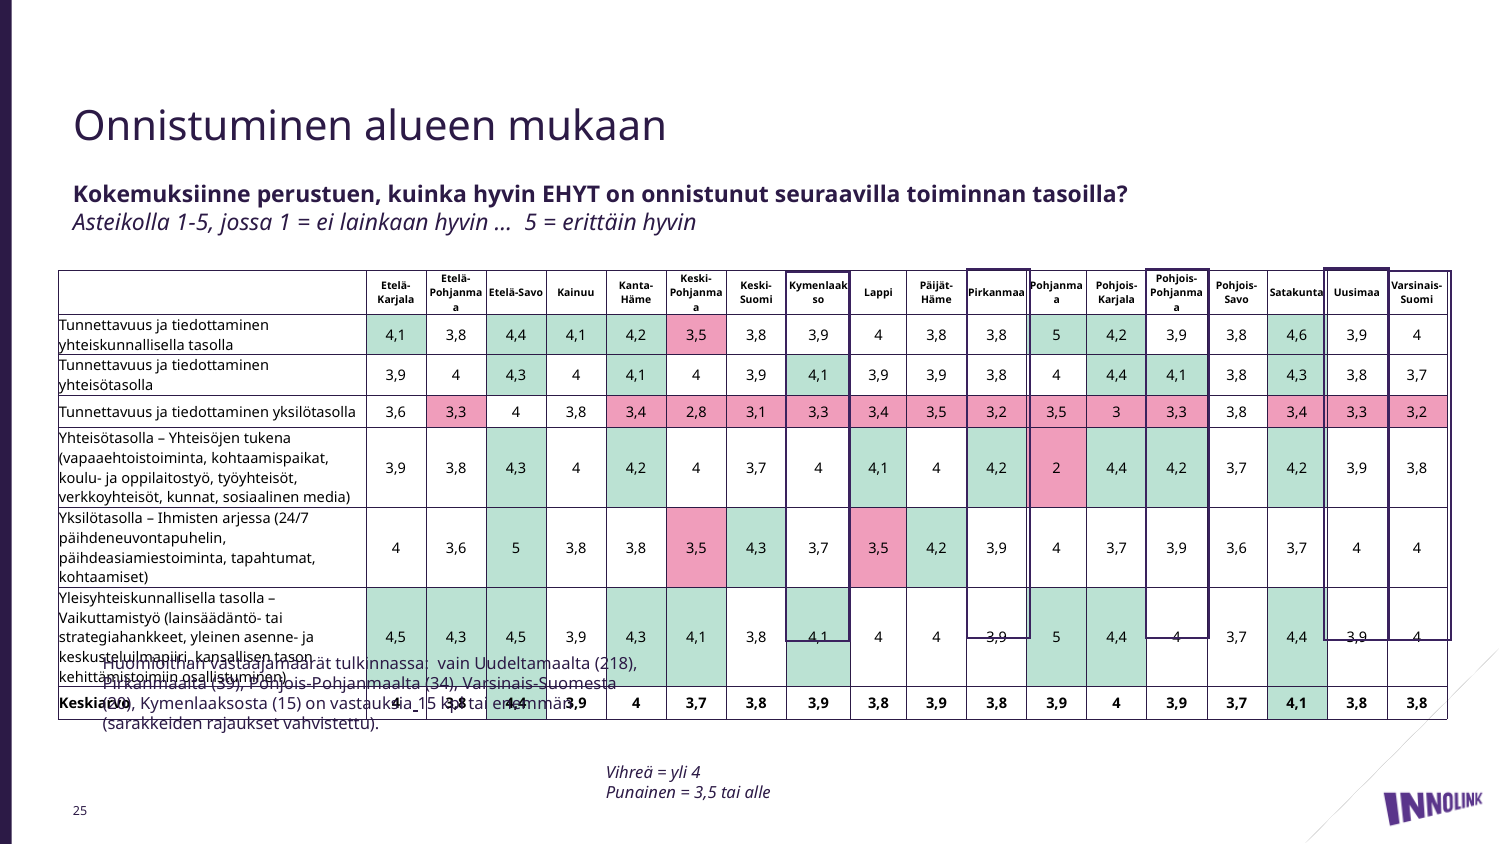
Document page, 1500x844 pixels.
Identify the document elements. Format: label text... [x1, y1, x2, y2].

table_cell 4,1 [607, 355, 666, 395]
table_header Lappi [851, 271, 906, 314]
table_cell 3,9 [367, 355, 426, 395]
table_cell 4,6 [1268, 315, 1323, 354]
table_cell 3,4 [1268, 396, 1323, 427]
table_cell 4,2 [607, 315, 666, 354]
table_cell Yleisyhteiskunnallisella tasolla – Vaikuttamistyö (lainsäädäntö- tai strategiahankkeet, yleinen asenne- ja keskusteluilmapiiri, kansallisen tason kehittämistoimiin osallistuminen) [59, 588, 366, 686]
table_cell 3,6 [1210, 508, 1267, 587]
table_header [59, 271, 366, 314]
text_box Huomioithan vastaajamäärät tulkinnassa: vain Uudeltamaalta (218), Pirkanmaalta (39), Pohjois-Pohjanmaalta (34), Varsinais-Suomesta (20), Kymenlaaksosta (15) on vastauksia 15 kpl tai enemmän (sarakkeiden rajaukset vahvistettu). [87, 645, 656, 740]
table_cell 3,9 [367, 428, 426, 507]
table_cell 3,8 [547, 396, 606, 427]
table_cell 4,1 [851, 428, 906, 507]
table_cell Keskiarvo [59, 687, 87, 719]
table_cell 3,8 [1210, 396, 1267, 427]
table_cell 3,8 [1210, 355, 1267, 395]
table_cell 3,8 [1388, 687, 1447, 719]
text_box [785, 271, 851, 642]
table_cell 3,3 [427, 396, 486, 427]
table_header Satakunta [1268, 271, 1323, 314]
table_header Kainuu [547, 271, 606, 314]
table_cell Yksilötasolla – Ihmisten arjessa (24/7 päihdeneuvontapuhelin, päihdeasiamiestoiminta, tapahtumat, kohtaamiset) [59, 508, 366, 587]
table_cell 2 [1031, 428, 1086, 507]
table_cell 3,8 [607, 508, 666, 587]
text_box [1323, 267, 1390, 641]
table_cell 3,7 [1268, 508, 1323, 587]
table_cell 3,7 [1208, 588, 1267, 686]
table_cell 5 [1027, 588, 1086, 686]
table_cell 4,3 [607, 588, 666, 686]
table_cell 4,1 [667, 588, 726, 686]
table_cell 3,9 [787, 687, 850, 719]
table_cell Tunnettavuus ja tiedottaminen yhteiskunnallisella tasolla [59, 315, 366, 354]
table_cell 4 [367, 508, 426, 587]
table_cell 4,2 [607, 428, 666, 507]
table_cell 3,9 [727, 355, 785, 395]
table_header Kanta-Häme [607, 271, 666, 314]
table_cell 3,8 [727, 687, 786, 719]
table_cell 3,4 [607, 396, 666, 427]
table_cell 4 [1388, 641, 1447, 686]
table_cell 4,3 [1268, 355, 1323, 395]
table_cell 3,8 [427, 428, 486, 507]
table_cell 4 [427, 355, 486, 395]
table_cell 3,9 [851, 355, 906, 395]
table_header Keski-Pohjanmaa [667, 271, 726, 314]
table_cell 4 [907, 428, 966, 507]
text_box [966, 268, 1031, 639]
table_cell Tunnettavuus ja tiedottaminen yhteisötasolla [59, 355, 366, 395]
table_cell Yhteisötasolla – Yhteisöjen tukena (vapaaehtoistoiminta, kohtaamispaikat, koulu- ja oppilaitostyö, työyhteisöt, verkkoyhteisöt, kunnat, sosiaalinen media) [59, 428, 366, 507]
table_cell 4,5 [367, 588, 426, 645]
table_cell 4 [667, 355, 726, 395]
table_header Keski-Suomi [727, 271, 785, 314]
table_cell 3,6 [367, 396, 426, 427]
table_header Etelä-Savo [487, 271, 546, 314]
table_cell 3,8 [427, 315, 486, 354]
text_box [1145, 268, 1210, 639]
text_box Vihreä = yli 4 Punainen = 3,5 tai alle [591, 754, 909, 809]
slide_number 25 [58, 782, 120, 827]
table_cell 5 [1031, 315, 1086, 354]
table_cell 2,8 [667, 396, 726, 427]
table_cell 3,9 [1328, 641, 1387, 686]
table_cell 3,9 [547, 588, 606, 645]
table_cell 4,2 [1087, 315, 1145, 354]
table_cell 3 [1087, 396, 1145, 427]
table_cell 4,4 [1087, 355, 1145, 395]
table_cell 3,6 [427, 508, 486, 587]
table_cell 4 [656, 687, 666, 719]
table_cell 4 [1087, 687, 1146, 719]
table_cell 3,9 [907, 687, 966, 719]
table_cell 4 [1147, 639, 1207, 686]
picture [1305, 648, 1500, 844]
text_box [1387, 270, 1452, 641]
table_cell 4,4 [1087, 428, 1145, 507]
table_header Pohjanmaa [1031, 271, 1086, 314]
table_cell 4 [547, 428, 606, 507]
table_cell 3,8 [547, 508, 606, 587]
table_cell 3,5 [851, 508, 906, 587]
table_cell 3,7 [1210, 428, 1267, 507]
table_cell 3,5 [1031, 396, 1086, 427]
text_box Kokemuksiinne perustuen, kuinka hyvin EHYT on onnistunut seuraavilla toiminnan tasoilla? Asteikolla 1-5, jossa 1 = ei lainkaan hyvin … 5 = erittäin hyvin [58, 172, 1407, 243]
table_cell 4,2 [1268, 428, 1323, 507]
table_cell 4 [1031, 508, 1086, 587]
table_cell 4 [851, 588, 906, 686]
table_cell 3,8 [851, 687, 906, 719]
table_cell 4,4 [1268, 588, 1327, 686]
table_cell 4 [667, 428, 726, 507]
table_cell 4,2 [907, 508, 966, 587]
table_cell 4 [487, 396, 546, 427]
table_header Pohjois-Savo [1210, 271, 1267, 314]
title Onnistuminen alueen mukaan [58, 44, 1352, 172]
table_cell 3,8 [1210, 315, 1267, 354]
table_cell 4,1 [367, 315, 426, 354]
table_cell 4,3 [487, 355, 546, 395]
table_cell 3,7 [1087, 508, 1145, 587]
table_cell 3,8 [727, 588, 786, 686]
table_cell 3,8 [907, 315, 966, 354]
table_cell 3,4 [851, 396, 906, 427]
table_header Etelä-Pohjanmaa [427, 271, 486, 314]
table_cell 3,8 [967, 687, 1026, 719]
table_cell 4,3 [487, 428, 546, 507]
table_cell 4,3 [427, 588, 486, 645]
table_header Etelä-Karjala [367, 271, 426, 314]
table_cell 3,5 [907, 396, 966, 427]
table_cell 3,9 [967, 639, 1026, 686]
table_header Päijät-Häme [907, 271, 966, 314]
table_cell 3,9 [1147, 687, 1207, 719]
table_cell 3,7 [1208, 687, 1267, 719]
table_cell 3,9 [907, 355, 966, 395]
table_cell 3,5 [667, 315, 726, 354]
table_header Pohjois-Karjala [1087, 271, 1145, 314]
table_cell 4,1 [1268, 687, 1327, 719]
table_cell 4,4 [487, 315, 546, 354]
table_cell 4,1 [547, 315, 606, 354]
table_cell 4,3 [727, 508, 785, 587]
table_cell 3,7 [667, 687, 726, 719]
table_cell 3,9 [1027, 687, 1086, 719]
table_cell 4,4 [1087, 588, 1146, 686]
table_cell 3,5 [667, 508, 726, 587]
table_cell 5 [487, 508, 546, 587]
table_cell 4 [547, 355, 606, 395]
table_cell 4 [851, 315, 906, 354]
table_cell 3,1 [727, 396, 785, 427]
table_cell 4,1 [787, 642, 850, 686]
table_cell Tunnettavuus ja tiedottaminen yksilötasolla [59, 396, 366, 427]
table_cell 3,7 [727, 428, 785, 507]
table_cell 4,5 [487, 588, 546, 645]
table_cell 4 [1031, 355, 1086, 395]
table_cell 4 [907, 588, 966, 686]
table_cell 3,8 [727, 315, 785, 354]
table_cell 3,8 [1328, 687, 1387, 719]
